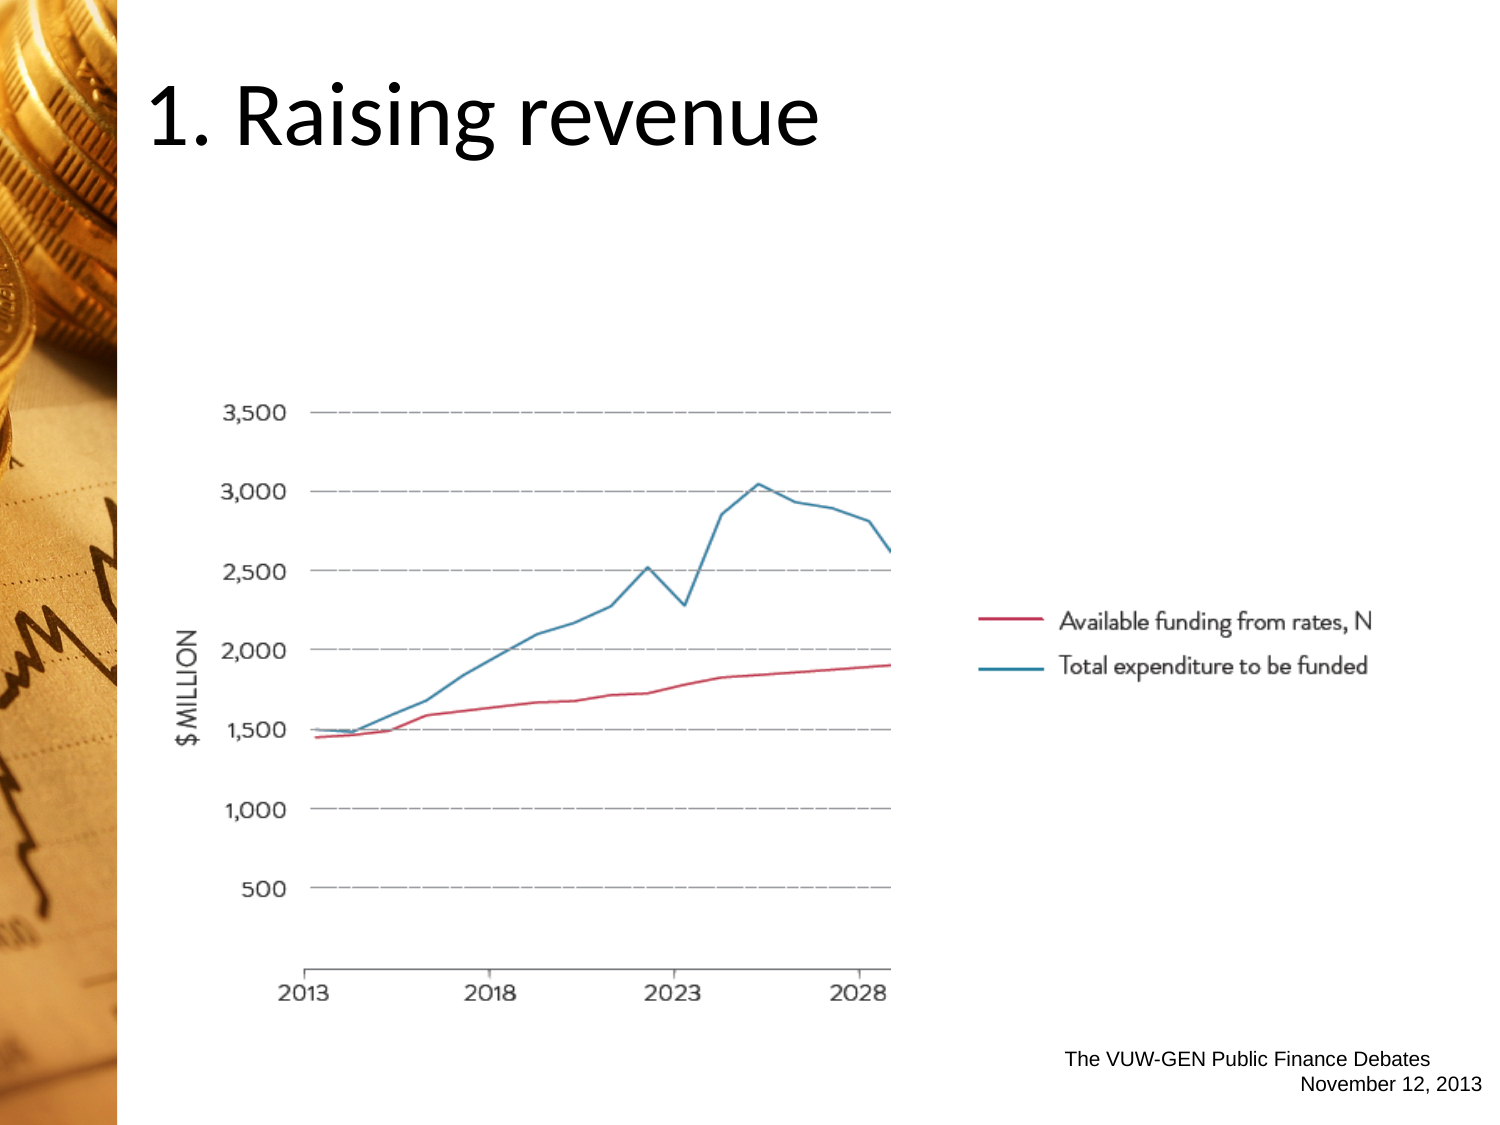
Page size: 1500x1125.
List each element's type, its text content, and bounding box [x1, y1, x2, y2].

picture [140, 374, 891, 1017]
text_box The VUW-GEN Public Finance Debates November 12, 2013 [667, 1034, 1498, 1106]
picture [948, 597, 1372, 698]
text_box 1. Raising revenue [128, 46, 844, 235]
picture [0, 0, 118, 1125]
